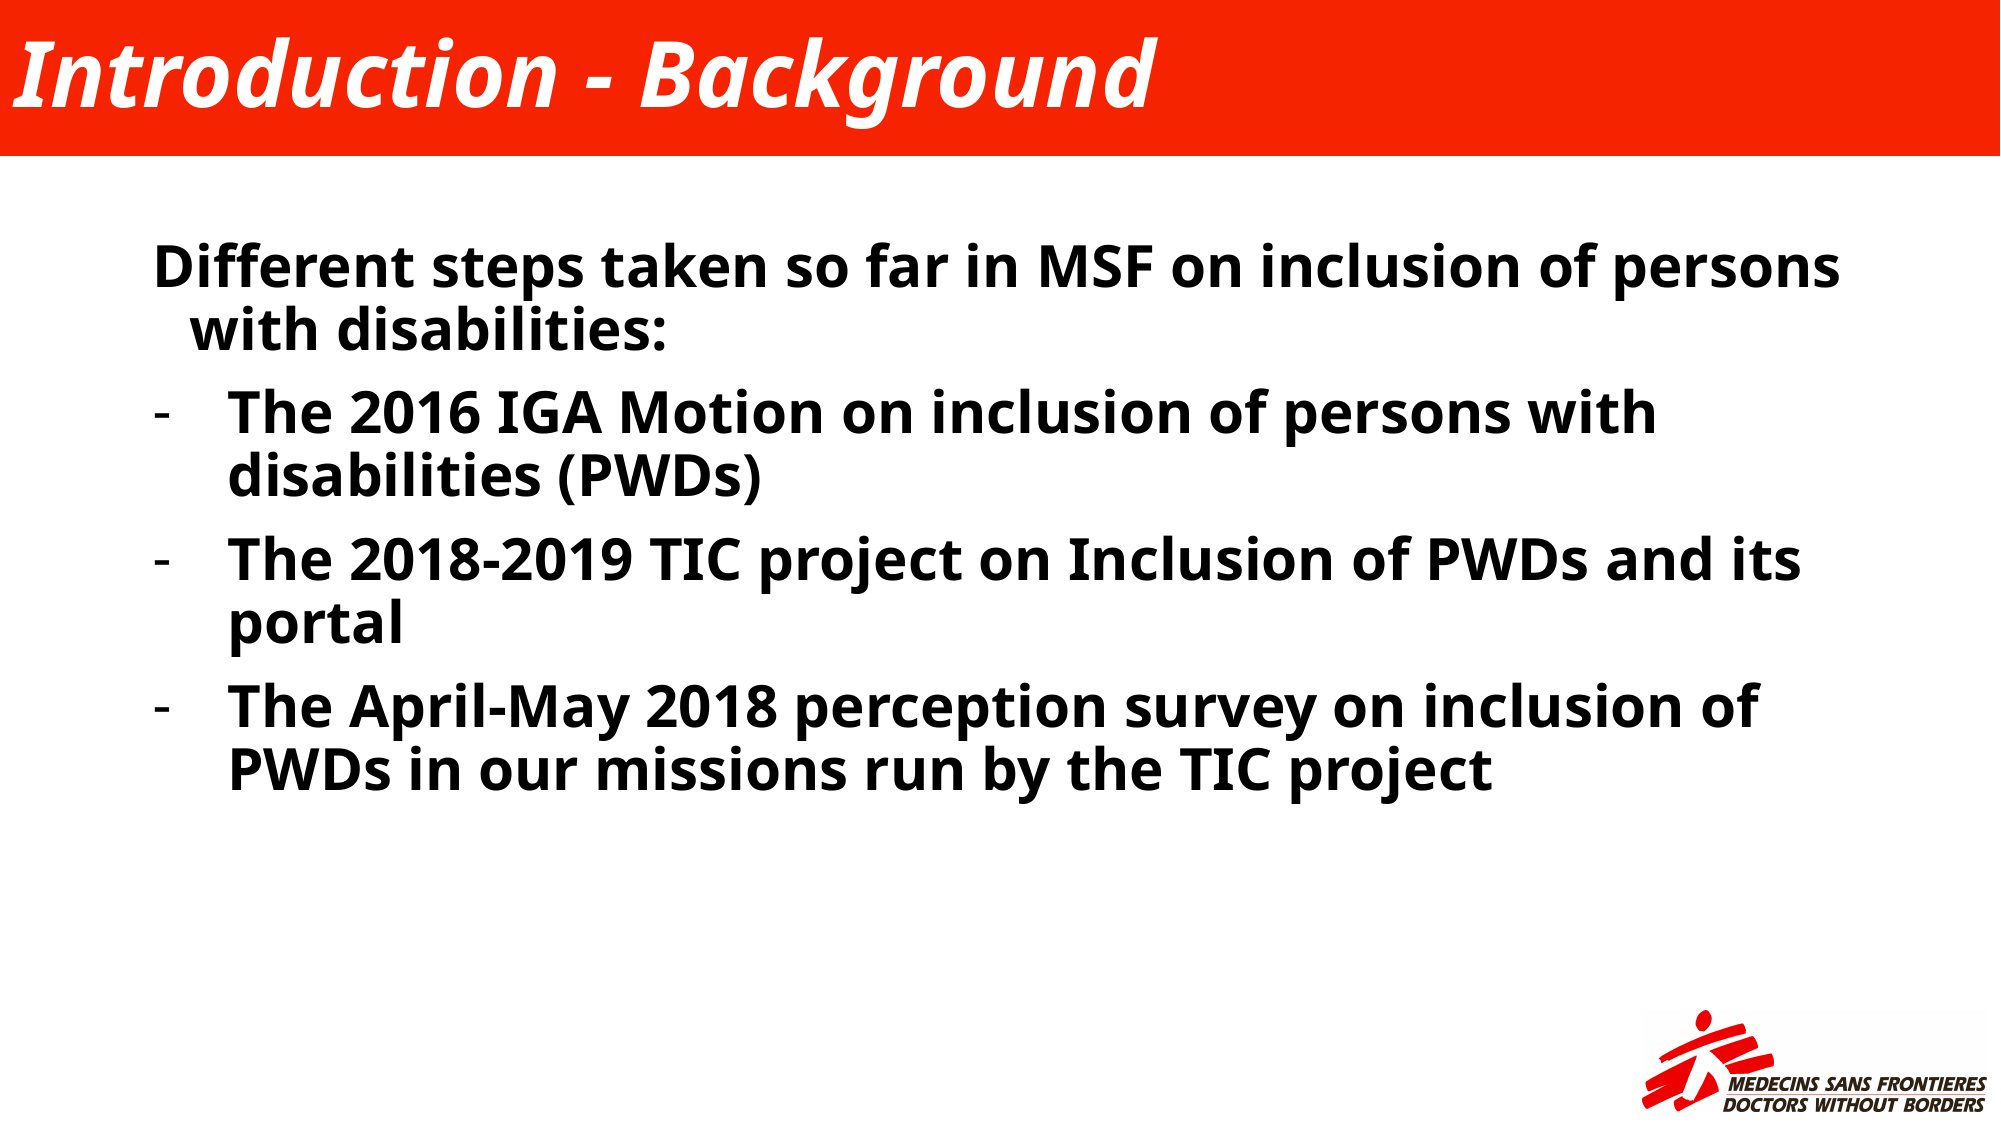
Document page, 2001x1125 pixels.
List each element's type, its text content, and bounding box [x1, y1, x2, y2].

list Different steps taken so far in MSF on inclusion of persons with disabilities: The 2016 IGA Motion on inclusion of persons with disabilities (PWDs) The 2018-2019 TIC project on Inclusion of PWDs and its portal The April-May 2018 perception survey on inclusion of PWDs in our missions run by the TIC project [137, 229, 1863, 863]
title Introduction - Background [0, 0, 2000, 156]
picture [1642, 1010, 1987, 1112]
